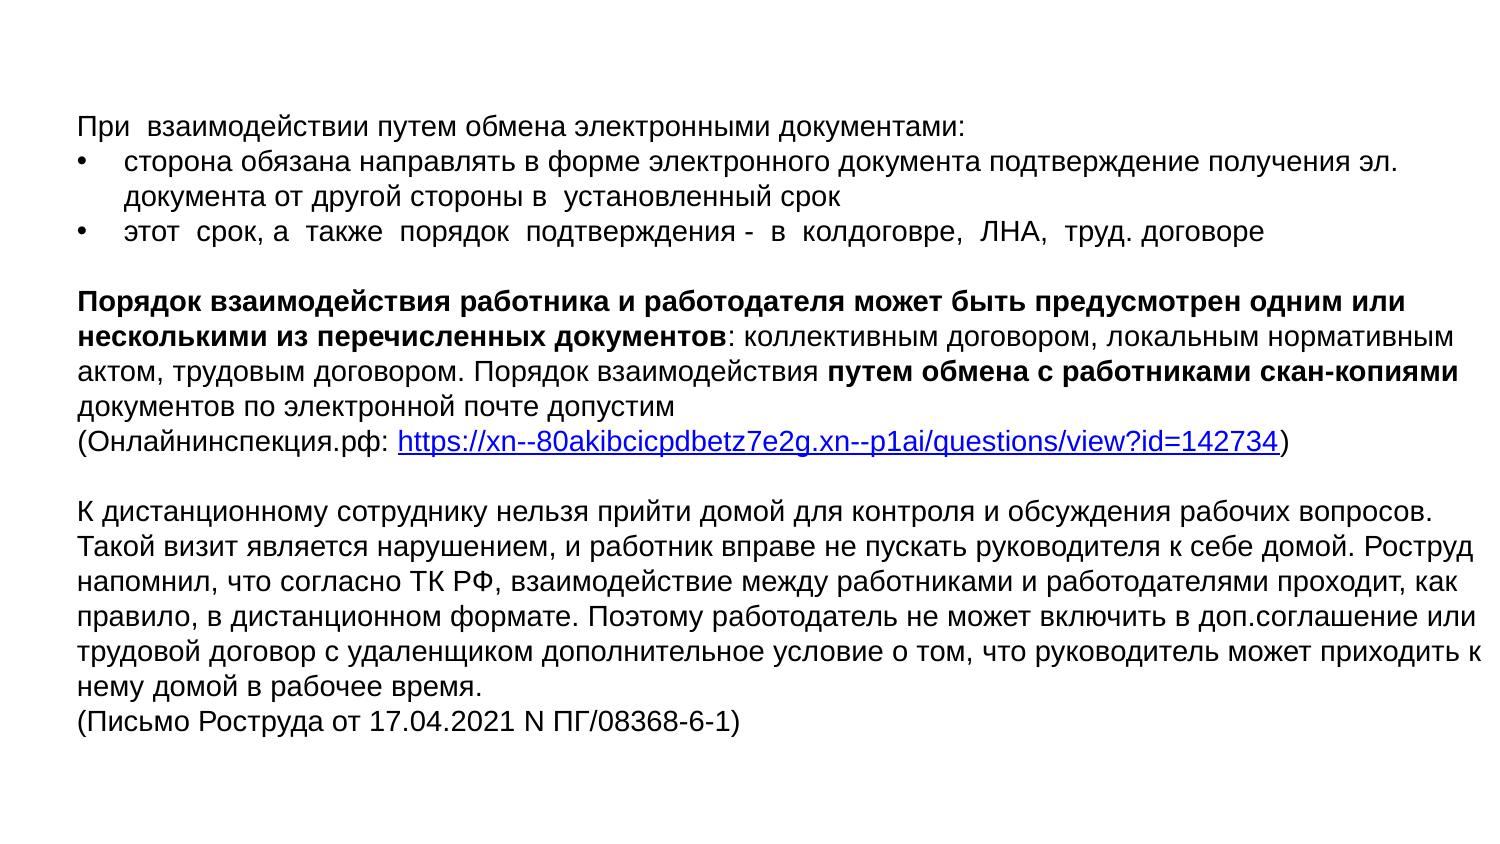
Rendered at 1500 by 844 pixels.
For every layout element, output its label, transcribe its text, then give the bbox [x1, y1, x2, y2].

text_box [61, 28, 1500, 178]
list При взаимодействии путем обмена электронными документами: сторона обязана направлять в форме электронного документа подтверждение получения эл. документа от другой стороны в установленный срок этот срок, а также порядок подтверждения - в колдоговре, ЛНА, труд. договоре Порядок взаимодействия работника и работодателя может быть предусмотрен одним или несколькими из перечисленных документов: коллективным договором, локальным нормативным актом, трудовым договором. Порядок взаимодействия путем обмена с работниками скан-копиями документов по электронной почте допустим (Онлайнинспекция.рф: https://xn--80akibcicpdbetz7e2g.xn--p1ai/questions/view?id=142734) К дистанционному сотруднику нельзя прийти домой для контроля и обсуждения рабочих вопросов. Такой визит является нарушением, и работник вправе не пускать руководителя к себе домой. Роструд напомнил, что согласно ТК РФ, взаимодействие между работниками и работодателями проходит, как правило, в дистанционном формате. Поэтому работодатель не может включить в доп.соглашение или трудовой договор с удаленщиком дополнительное условие о том, что руководитель может приходить к нему домой в рабочее время. (Письмо Роструда от 17.04.2021 N ПГ/08368-6-1) [61, 178, 1500, 844]
